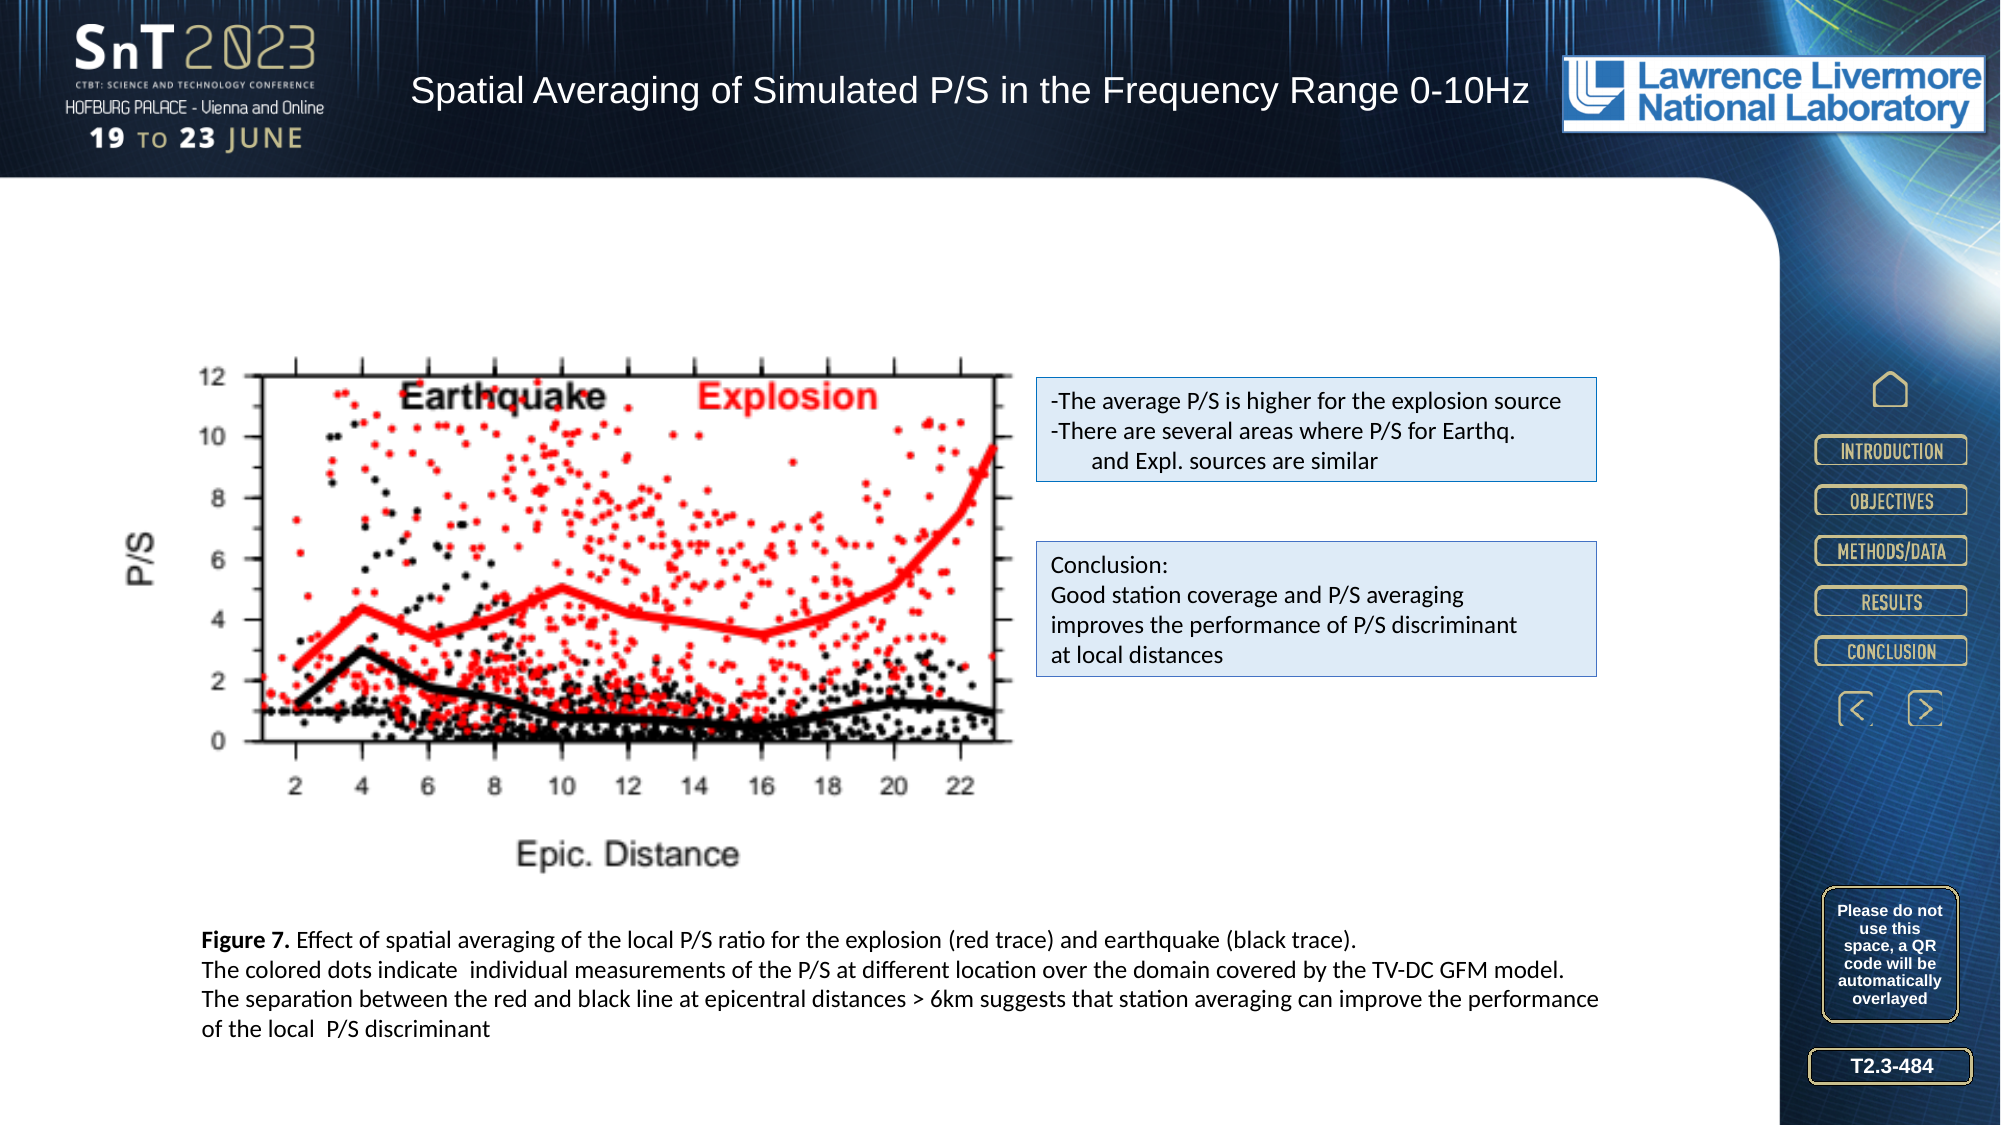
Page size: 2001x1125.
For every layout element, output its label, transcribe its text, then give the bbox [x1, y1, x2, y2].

text_box Please do not use this space, a QR code will be automatically overlayed [1821, 894, 1959, 1017]
text_box T2.3-484 [1824, 1047, 1960, 1086]
text_box Spatial Averaging of Simulated P/S in the Frequency Range 0-10Hz [312, 26, 1629, 119]
picture [0, 0, 2001, 1125]
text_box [94, 298, 1629, 1053]
